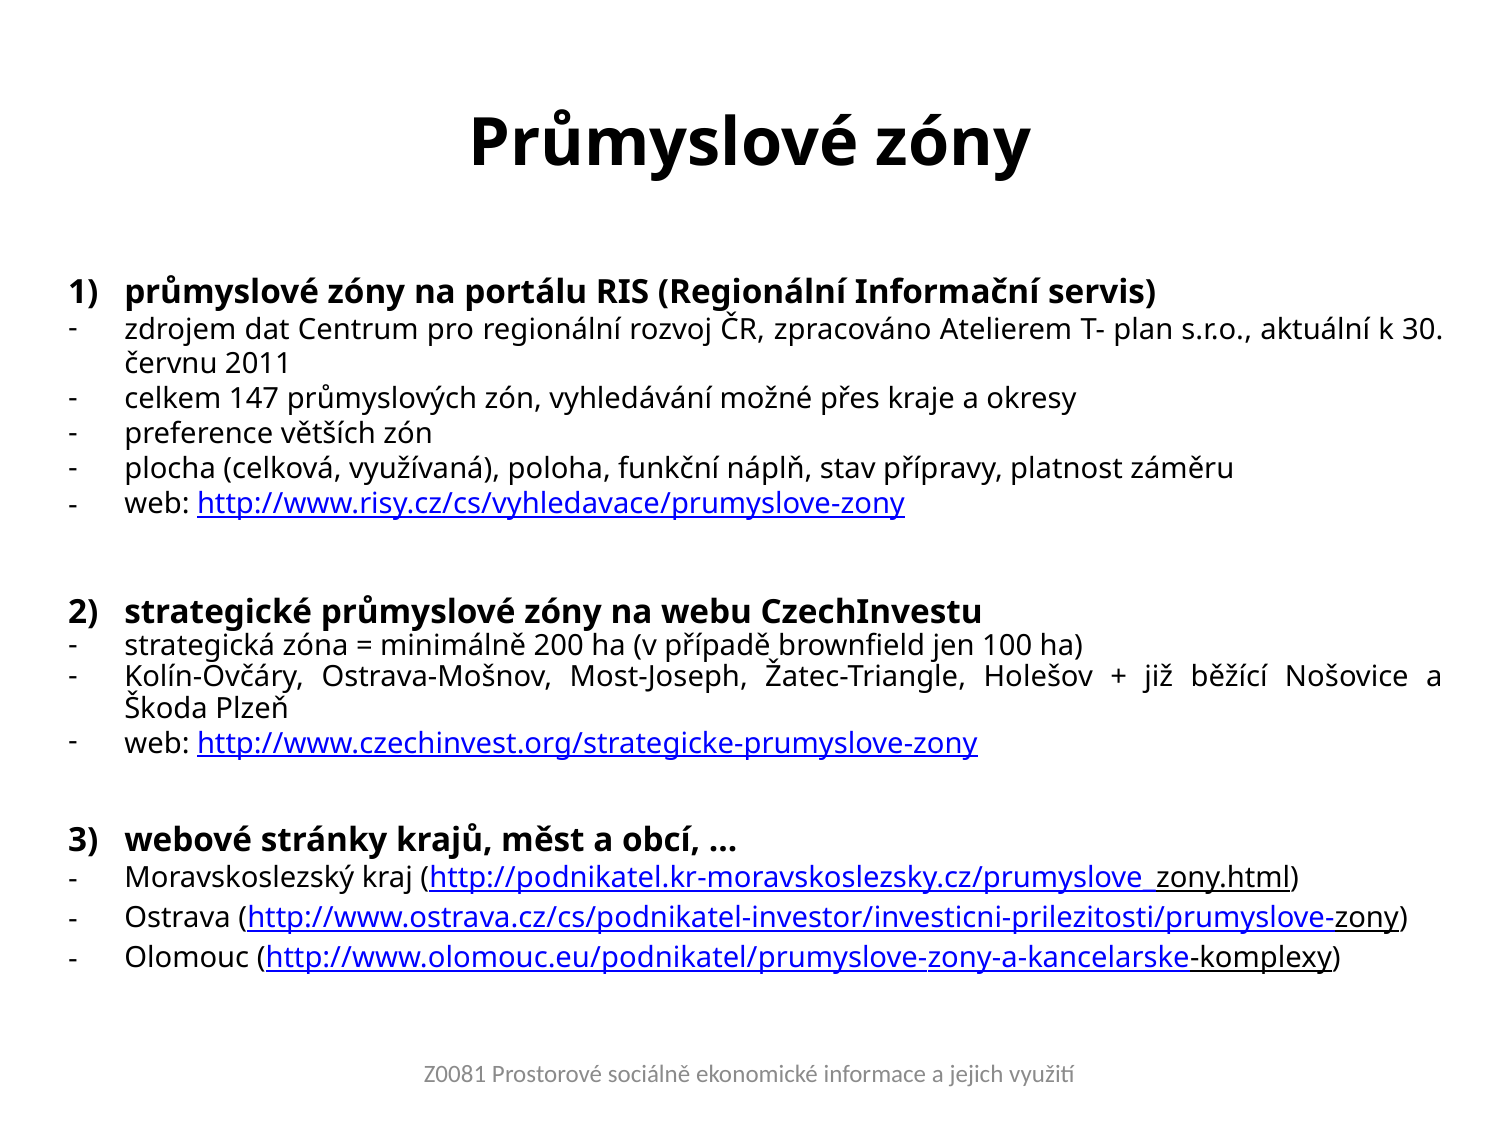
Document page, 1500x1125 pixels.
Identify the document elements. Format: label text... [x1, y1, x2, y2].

list 1) průmyslové zóny na portálu RIS (Regionální Informační servis) zdrojem dat Centrum pro regionální rozvoj ČR, zpracováno Atelierem T- plan s.r.o., aktuální k 30. červnu 2011 celkem 147 průmyslových zón, vyhledávání možné přes kraje a okresy preference větších zón plocha (celková, využívaná), poloha, funkční náplň, stav přípravy, platnost záměru web: http://www.risy.cz/cs/vyhledavace/prumyslove-zony 2) strategické průmyslové zóny na webu CzechInvestu strategická zóna = minimálně 200 ha (v případě brownfield jen 100 ha) Kolín-Ovčáry, Ostrava-Mošnov, Most-Joseph, Žatec-Triangle, Holešov + již běžící Nošovice a Škoda Plzeň web: http://www.czechinvest.org/strategicke-prumyslove-zony webové stránky krajů, měst a obcí, ... Moravskoslezský kraj (http://podnikatel.kr-moravskoslezsky.cz/prumyslove_zony.html) Ostrava (http://www.ostrava.cz/cs/podnikatel-investor/investicni-prilezitosti/prumyslove-zony) Olomouc (http://www.olomouc.eu/podnikatel/prumyslove-zony-a-kancelarske-komplexy) [53, 262, 1459, 1042]
footer Z0081 Prostorové sociálně ekonomické informace a jejich využití [0, 1042, 1500, 1103]
title Průmyslové zóny [75, 45, 1425, 233]
